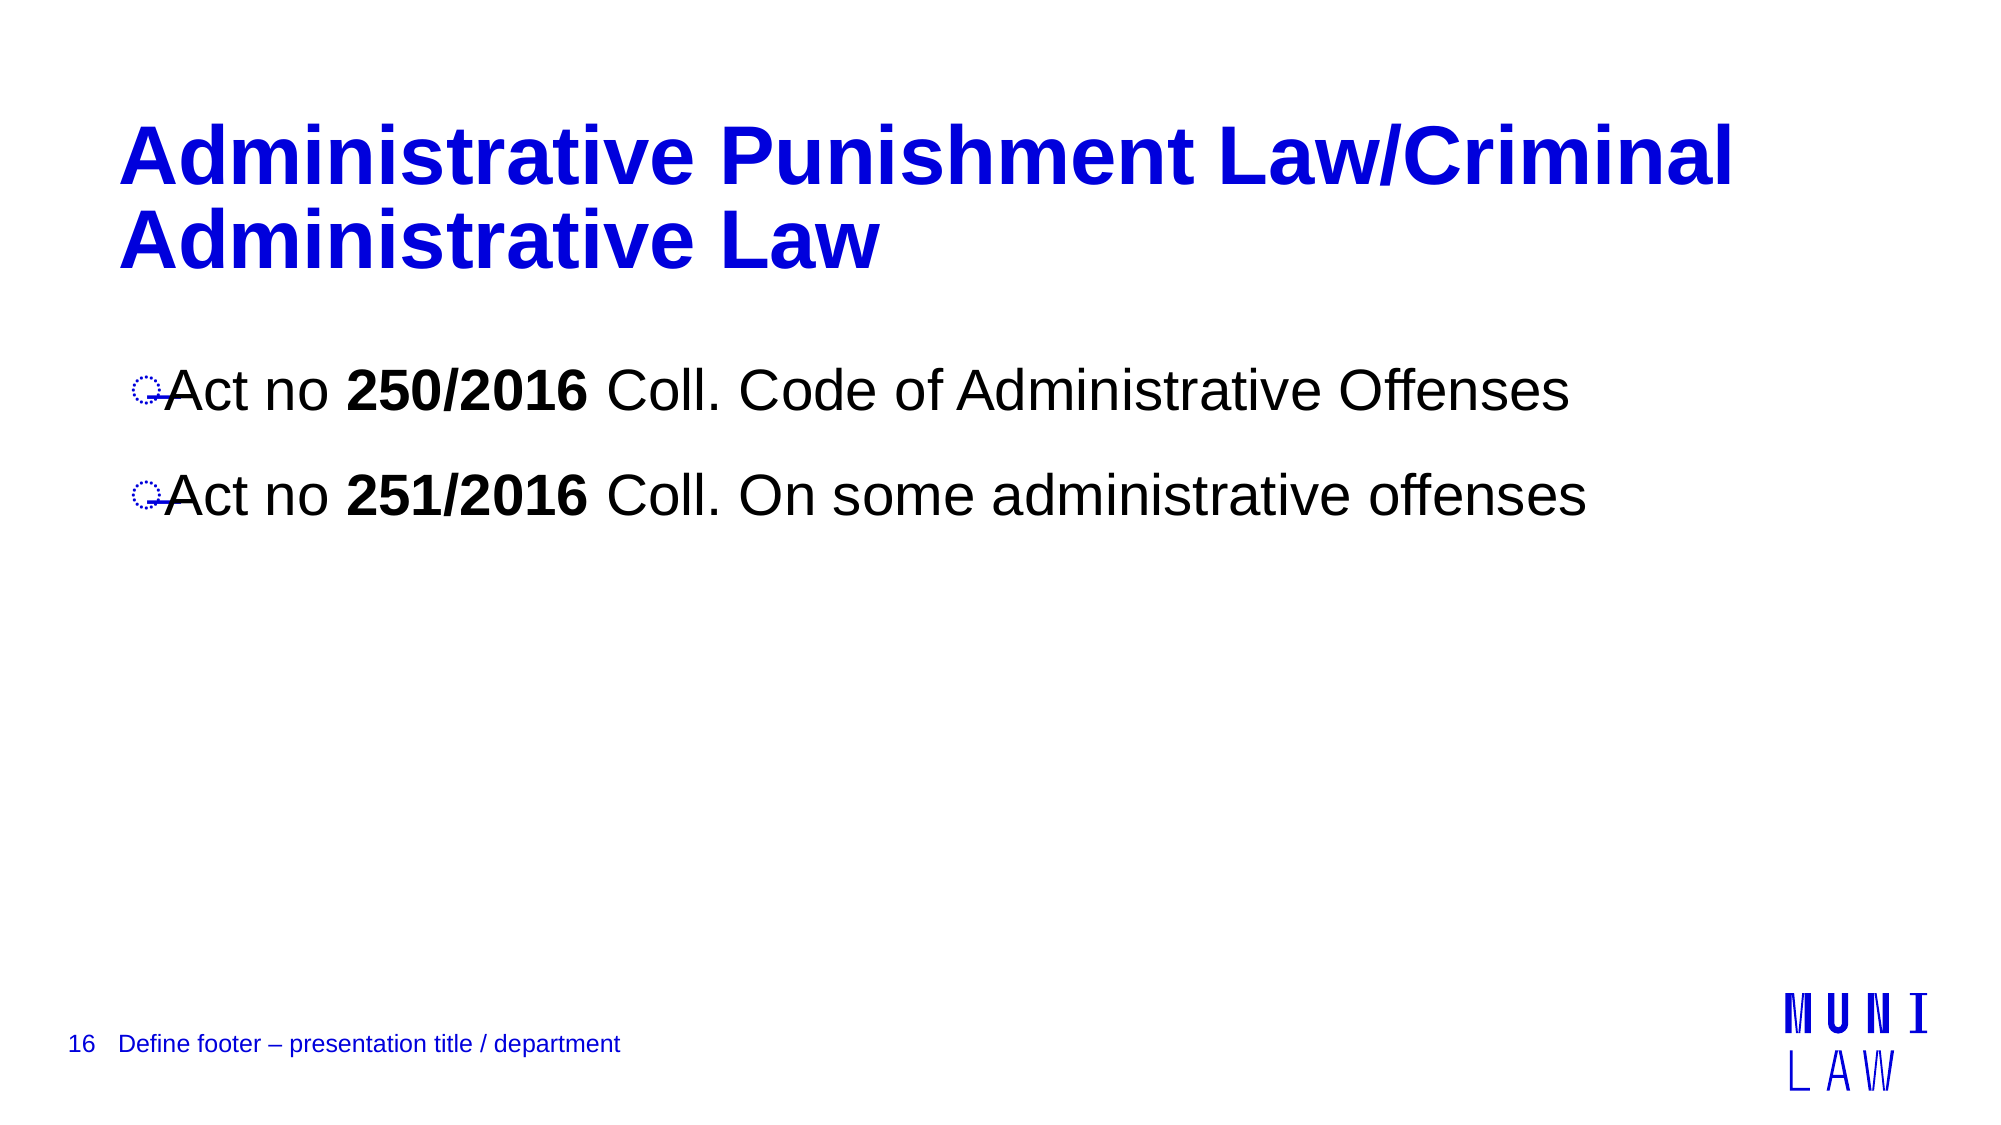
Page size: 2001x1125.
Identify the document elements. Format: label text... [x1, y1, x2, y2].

list Act no 250/2016 Coll. Code of Administrative Offenses Act no 251/2016 Coll. On some administrative offenses [118, 317, 1883, 957]
title Administrative Punishment Law/Criminal Administrative Law [118, 118, 1883, 193]
slide_number 16 [67, 1021, 110, 1063]
footer Define footer – presentation title / department [118, 1021, 1418, 1063]
